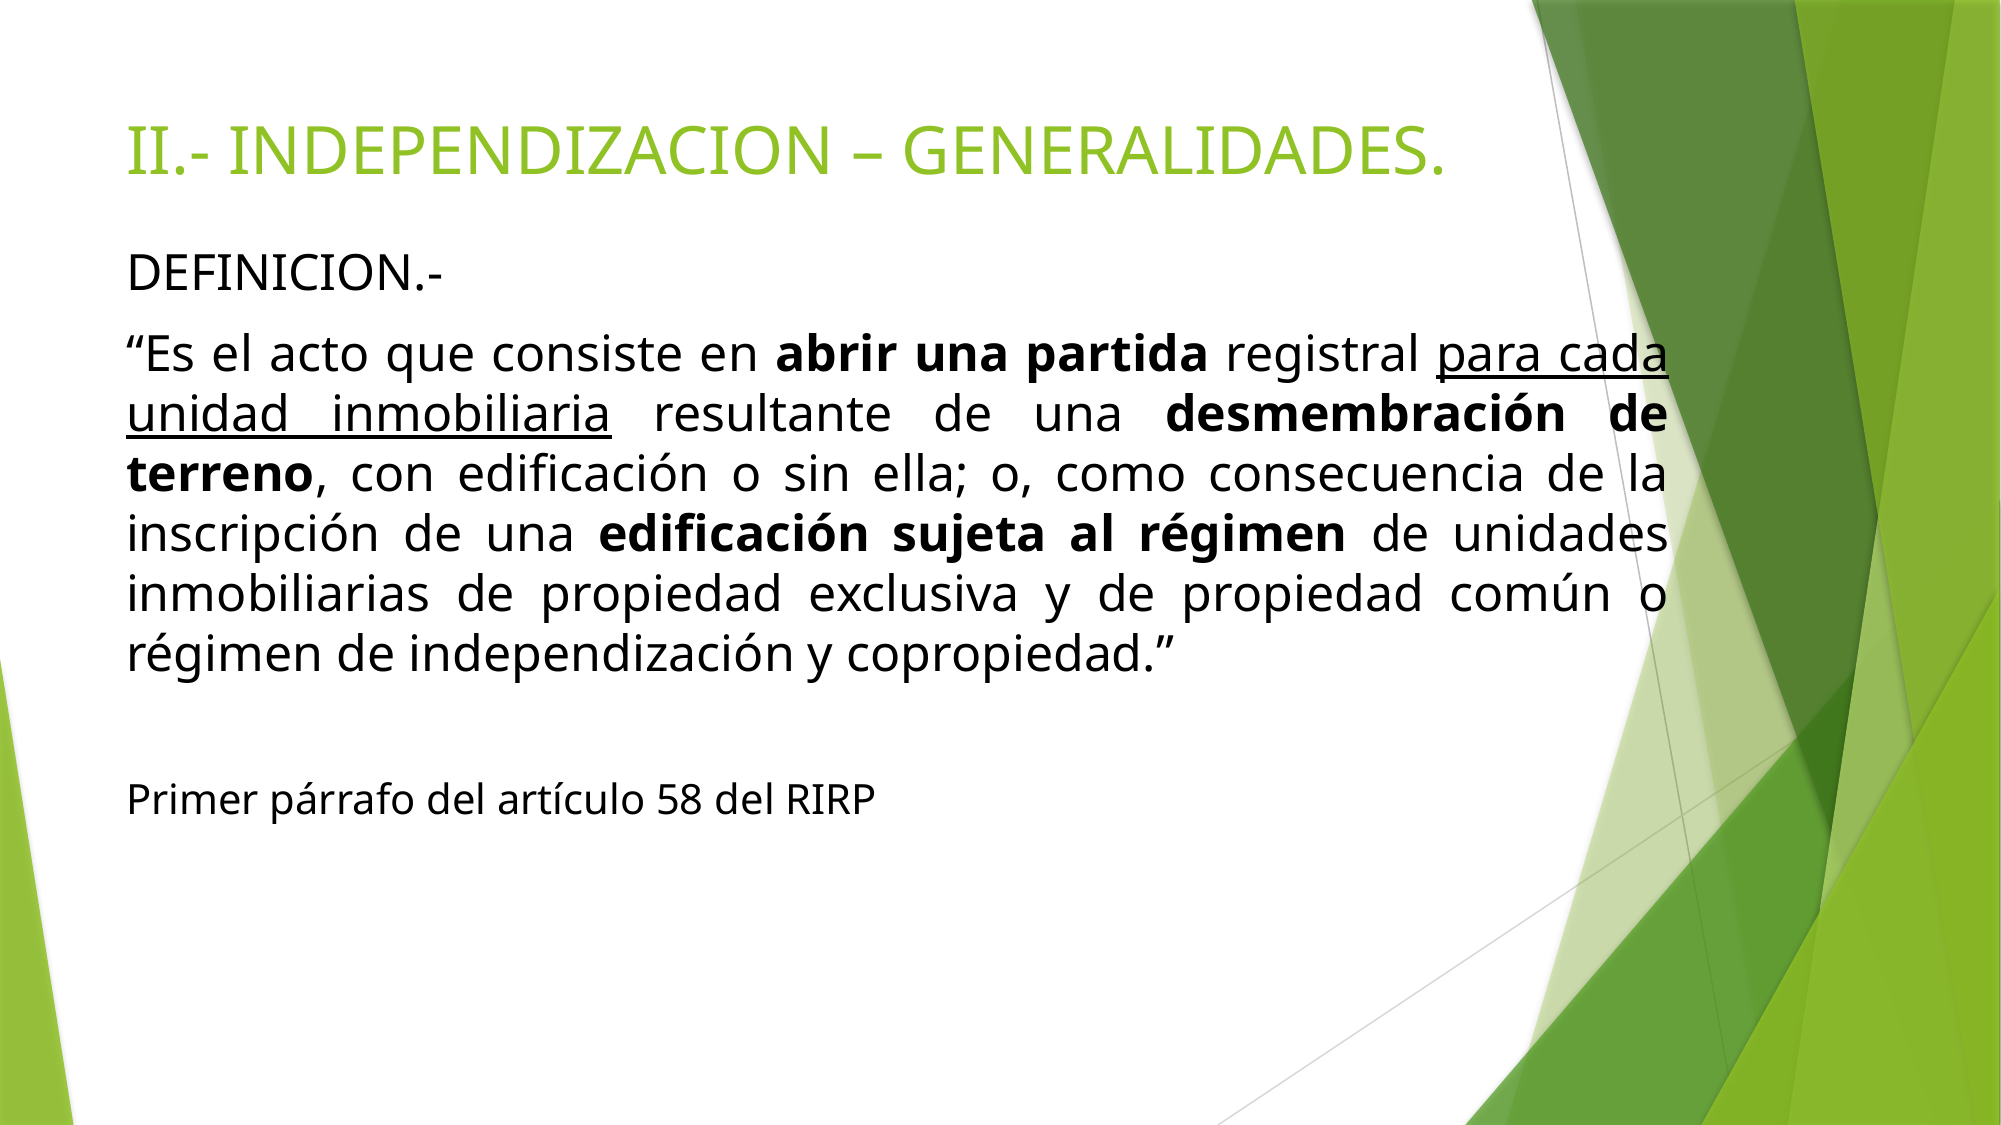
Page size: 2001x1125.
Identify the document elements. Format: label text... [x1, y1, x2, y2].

title II.- INDEPENDIZACION – GENERALIDADES. [111, 99, 1522, 204]
list DEFINICION.- “Es el acto que consiste en abrir una partida registral para cada unidad inmobiliaria resultante de una desmembración de terreno, con edificación o sin ella; o, como consecuencia de la inscripción de una edificación sujeta al régimen de unidades inmobiliarias de propiedad exclusiva y de propiedad común o régimen de independización y copropiedad.” Primer párrafo del artículo 58 del RIRP [111, 232, 1685, 1024]
